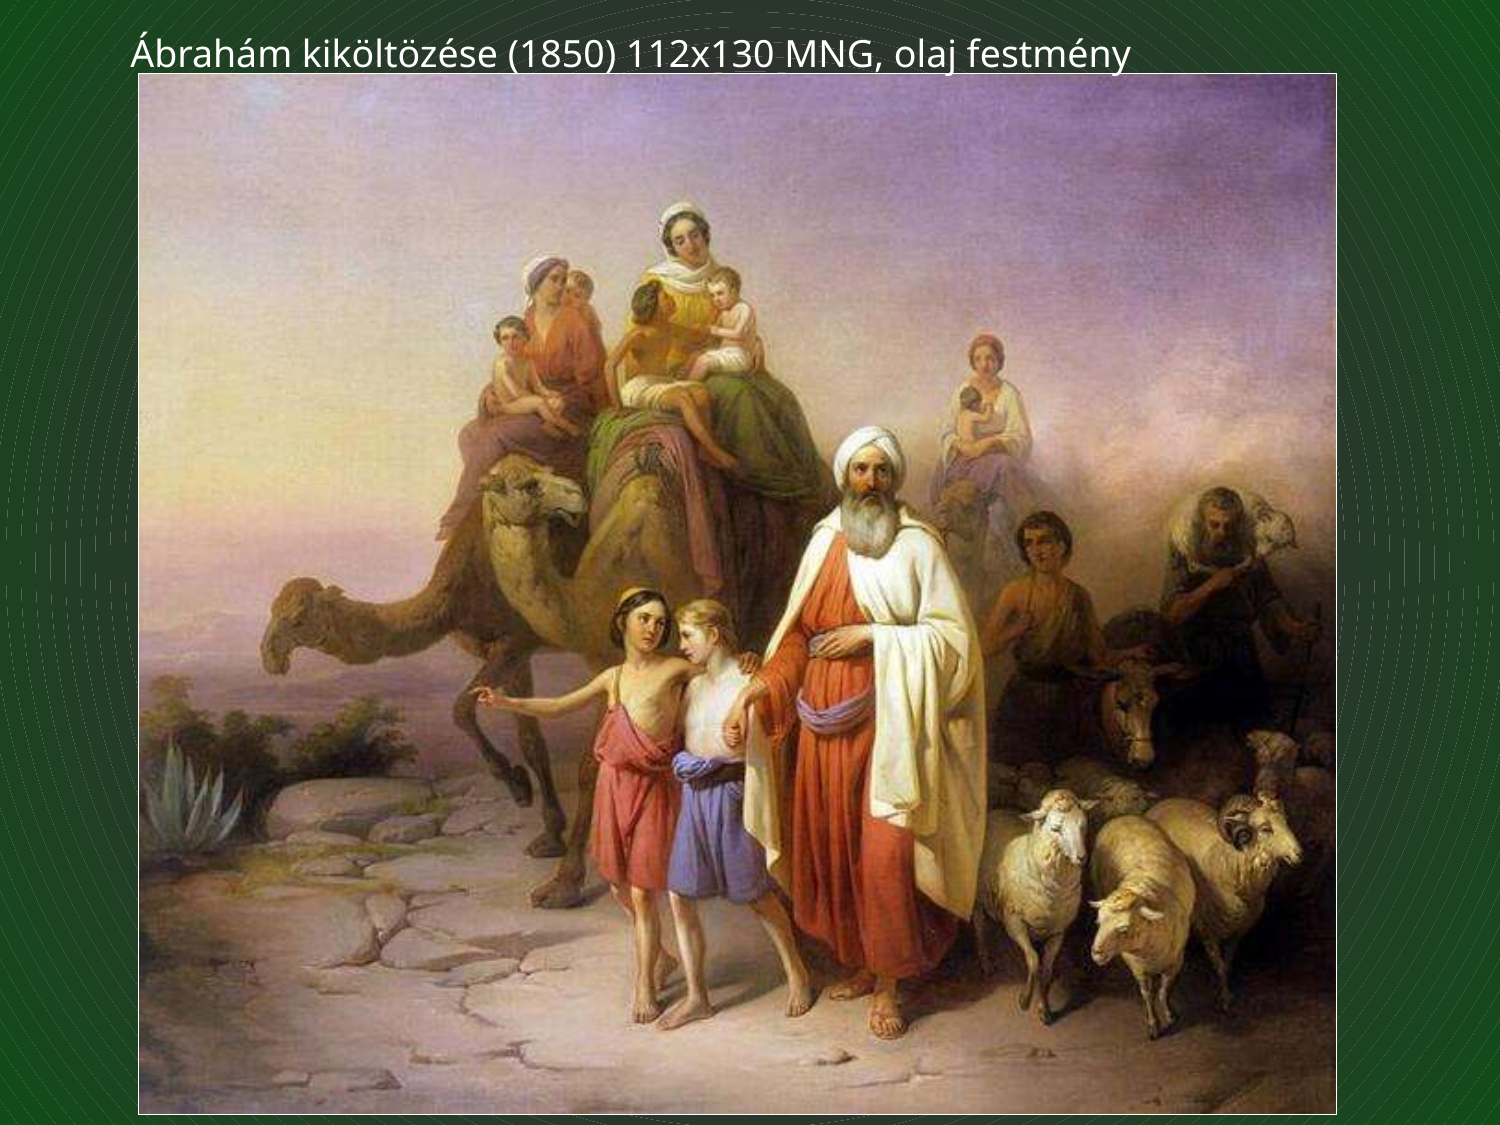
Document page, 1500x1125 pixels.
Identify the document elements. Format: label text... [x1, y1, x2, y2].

picture [138, 73, 1337, 1115]
text_box Ábrahám kiköltözése (1850) 112x130 MNG, olaj festmény [115, 22, 1407, 83]
